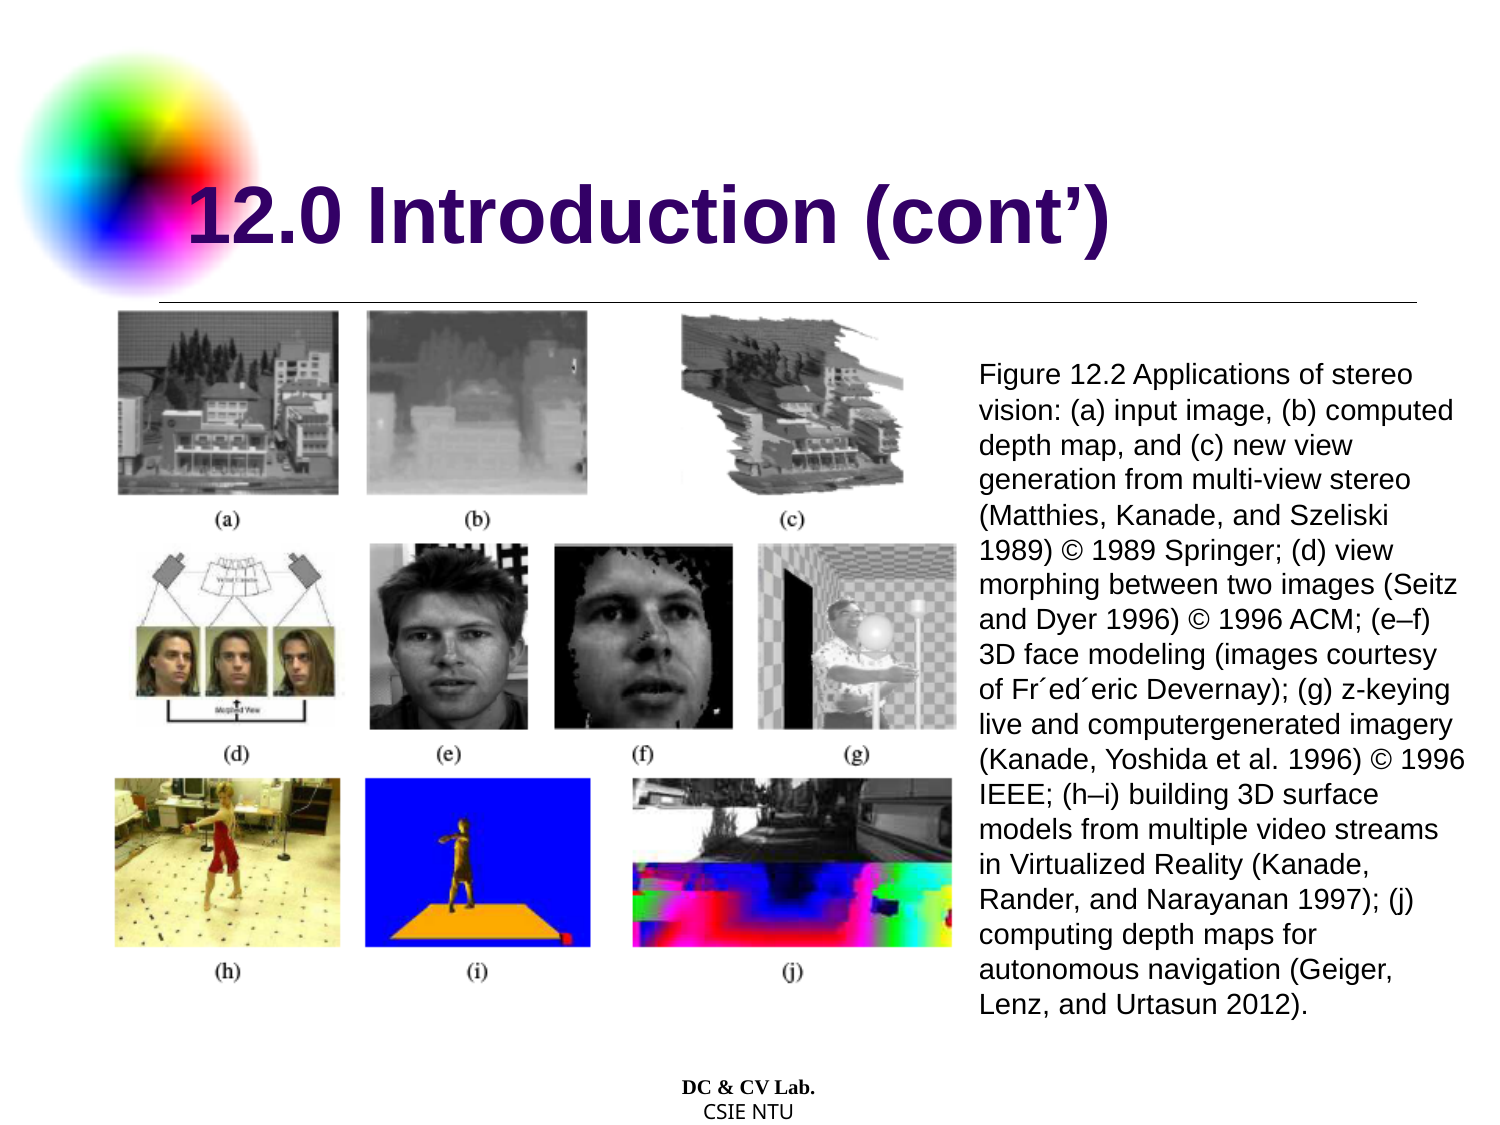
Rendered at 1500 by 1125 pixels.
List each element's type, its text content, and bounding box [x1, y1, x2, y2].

text_box Figure 12.2 Applications of stereo vision: (a) input image, (b) computed depth map, and (c) new view generation from multi-view stereo (Matthies, Kanade, and Szeliski 1989) © 1989 Springer; (d) view morphing between two images (Seitz and Dyer 1996) © 1996 ACM; (e–f) 3D face modeling (images courtesy of Fr´ed´eric Devernay); (g) z-keying live and computergenerated imagery (Kanade, Yoshida et al. 1996) © 1996 IEEE; (h–i) building 3D surface models from multiple video streams in Virtualized Reality (Kanade, Rander, and Narayanan 1997); (j) computing depth maps for autonomous navigation (Geiger, Lenz, and Urtasun 2012). [964, 348, 1484, 1028]
footer DC & CV Lab. CSIE NTU [511, 1066, 987, 1125]
title 12.0 Introduction (cont’) [171, 54, 1500, 268]
picture [0, 42, 960, 989]
